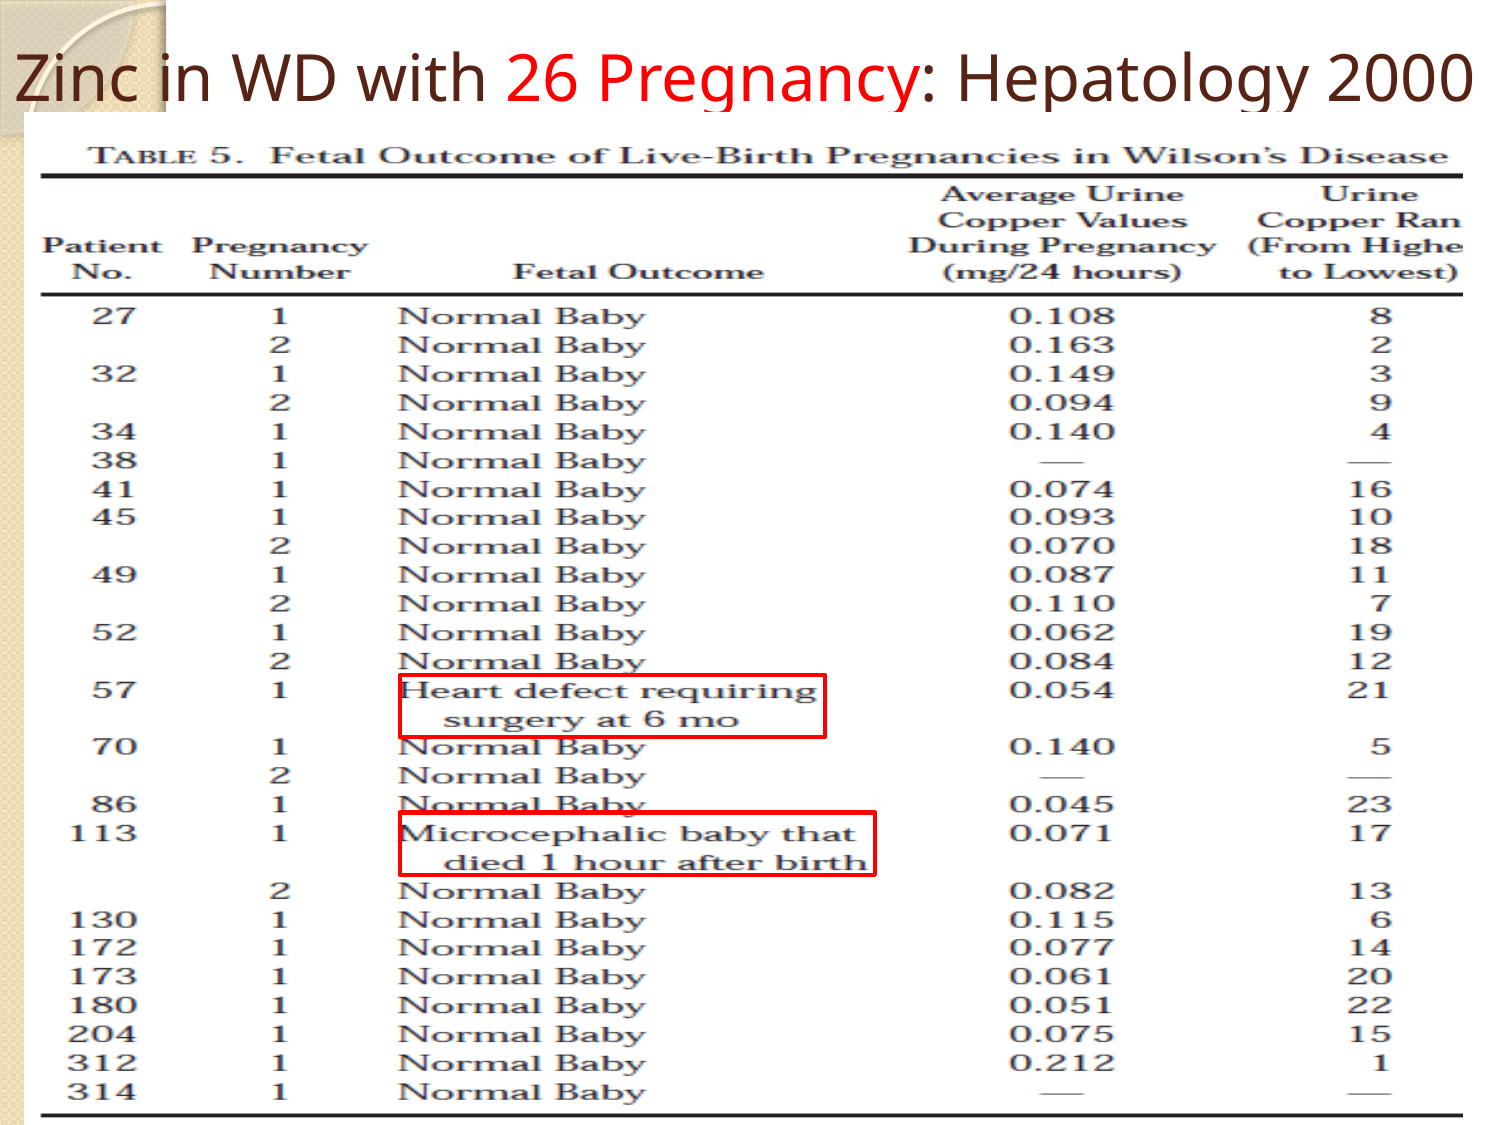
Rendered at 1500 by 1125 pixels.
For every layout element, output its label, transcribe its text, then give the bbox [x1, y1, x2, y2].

title Zinc in WD with 26 Pregnancy: Hepatology 2000 [0, 24, 1500, 125]
picture [24, 112, 1463, 1125]
